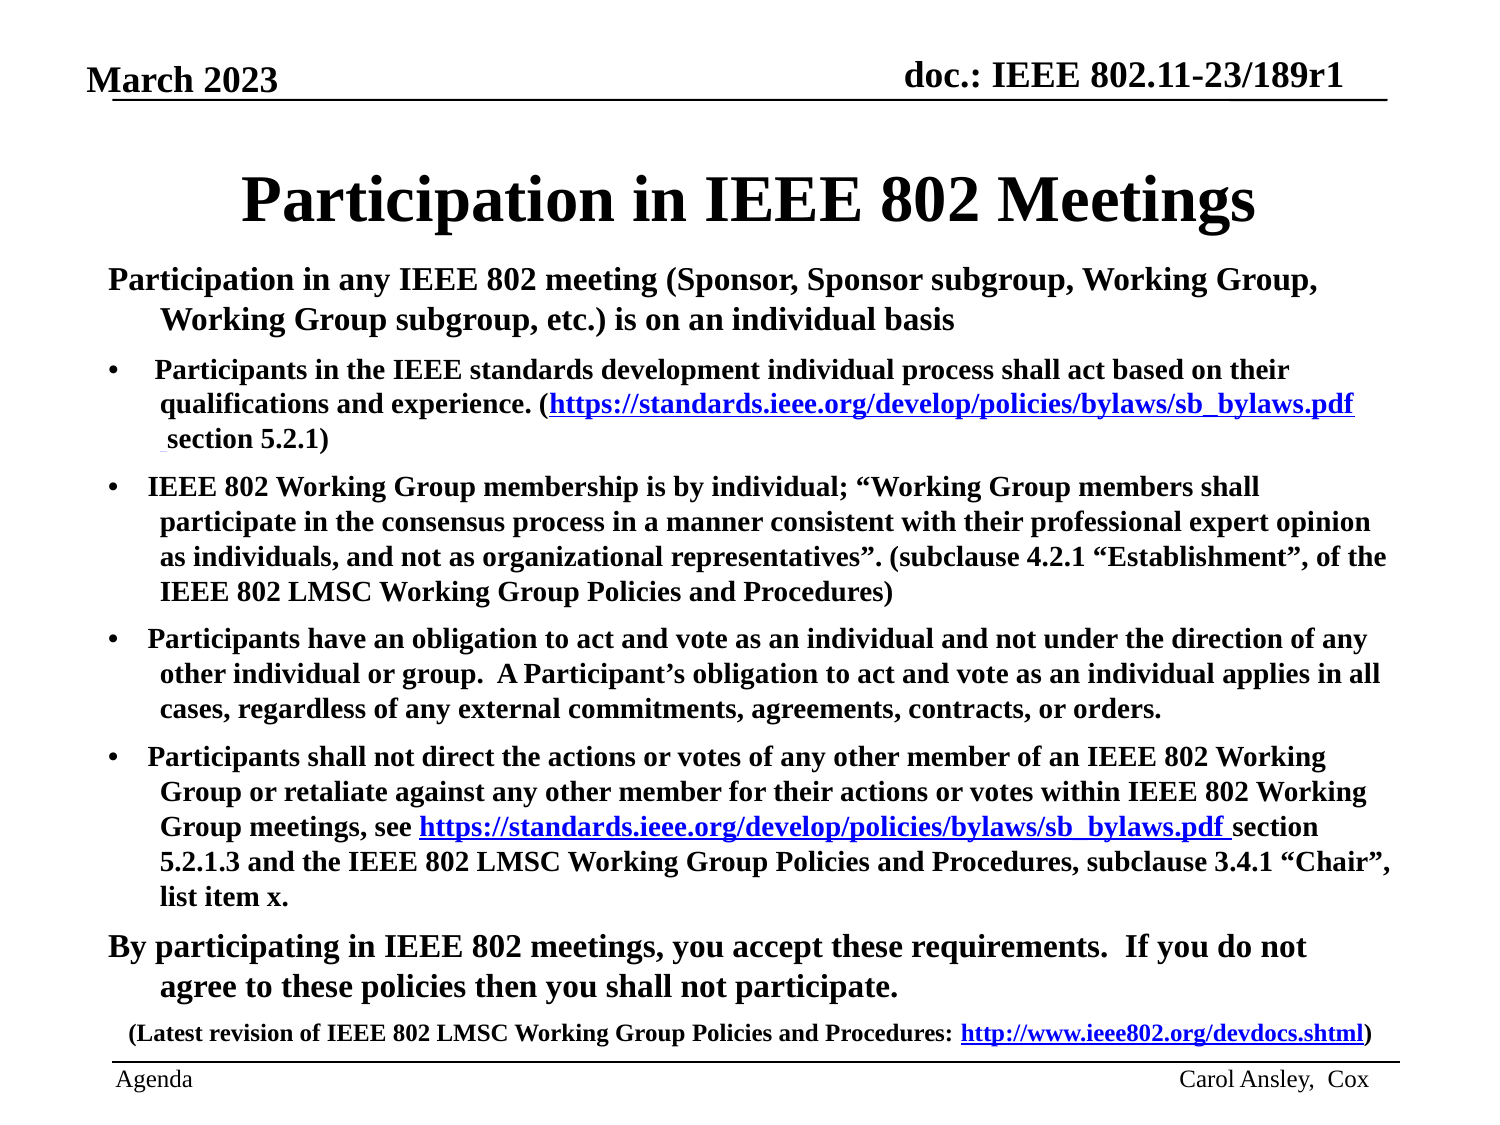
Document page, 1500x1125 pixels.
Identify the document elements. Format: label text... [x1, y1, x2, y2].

text_box Participation in IEEE 802 Meetings [112, 147, 1388, 243]
text_box Participation in any IEEE 802 meeting (Sponsor, Sponsor subgroup, Working Group, Working Group subgroup, etc.) is on an individual basis • Participants in the IEEE standards development individual process shall act based on their qualifications and experience. (https://standards.ieee.org/develop/policies/bylaws/sb_bylaws.pdf section 5.2.1) • IEEE 802 Working Group membership is by individual; “Working Group members shall participate in the consensus process in a manner consistent with their professional expert opinion as individuals, and not as organizational representatives”. (subclause 4.2.1 “Establishment”, of the IEEE 802 LMSC Working Group Policies and Procedures) • Participants have an obligation to act and vote as an individual and not under the direction of any other individual or group. A Participant’s obligation to act and vote as an individual applies in all cases, regardless of any external commitments, agreements, contracts, or orders. • Participants shall not direct the actions or votes of any other member of an IEEE 802 Working Group or retaliate against any other member for their actions or votes within IEEE 802 Working Group meetings, see https://standards.ieee.org/develop/policies/bylaws/sb_bylaws.pdf section 5.2.1.3 and the IEEE 802 LMSC Working Group Policies and Procedures, subclause 3.4.1 “Chair”, list item x. By participating in IEEE 802 meetings, you accept these requirements. If you do not agree to these policies then you shall not participate. (Latest revision of IEEE 802 LMSC Working Group Policies and Procedures: http://www.ieee802.org/devdocs.shtml) [99, 249, 1400, 1055]
